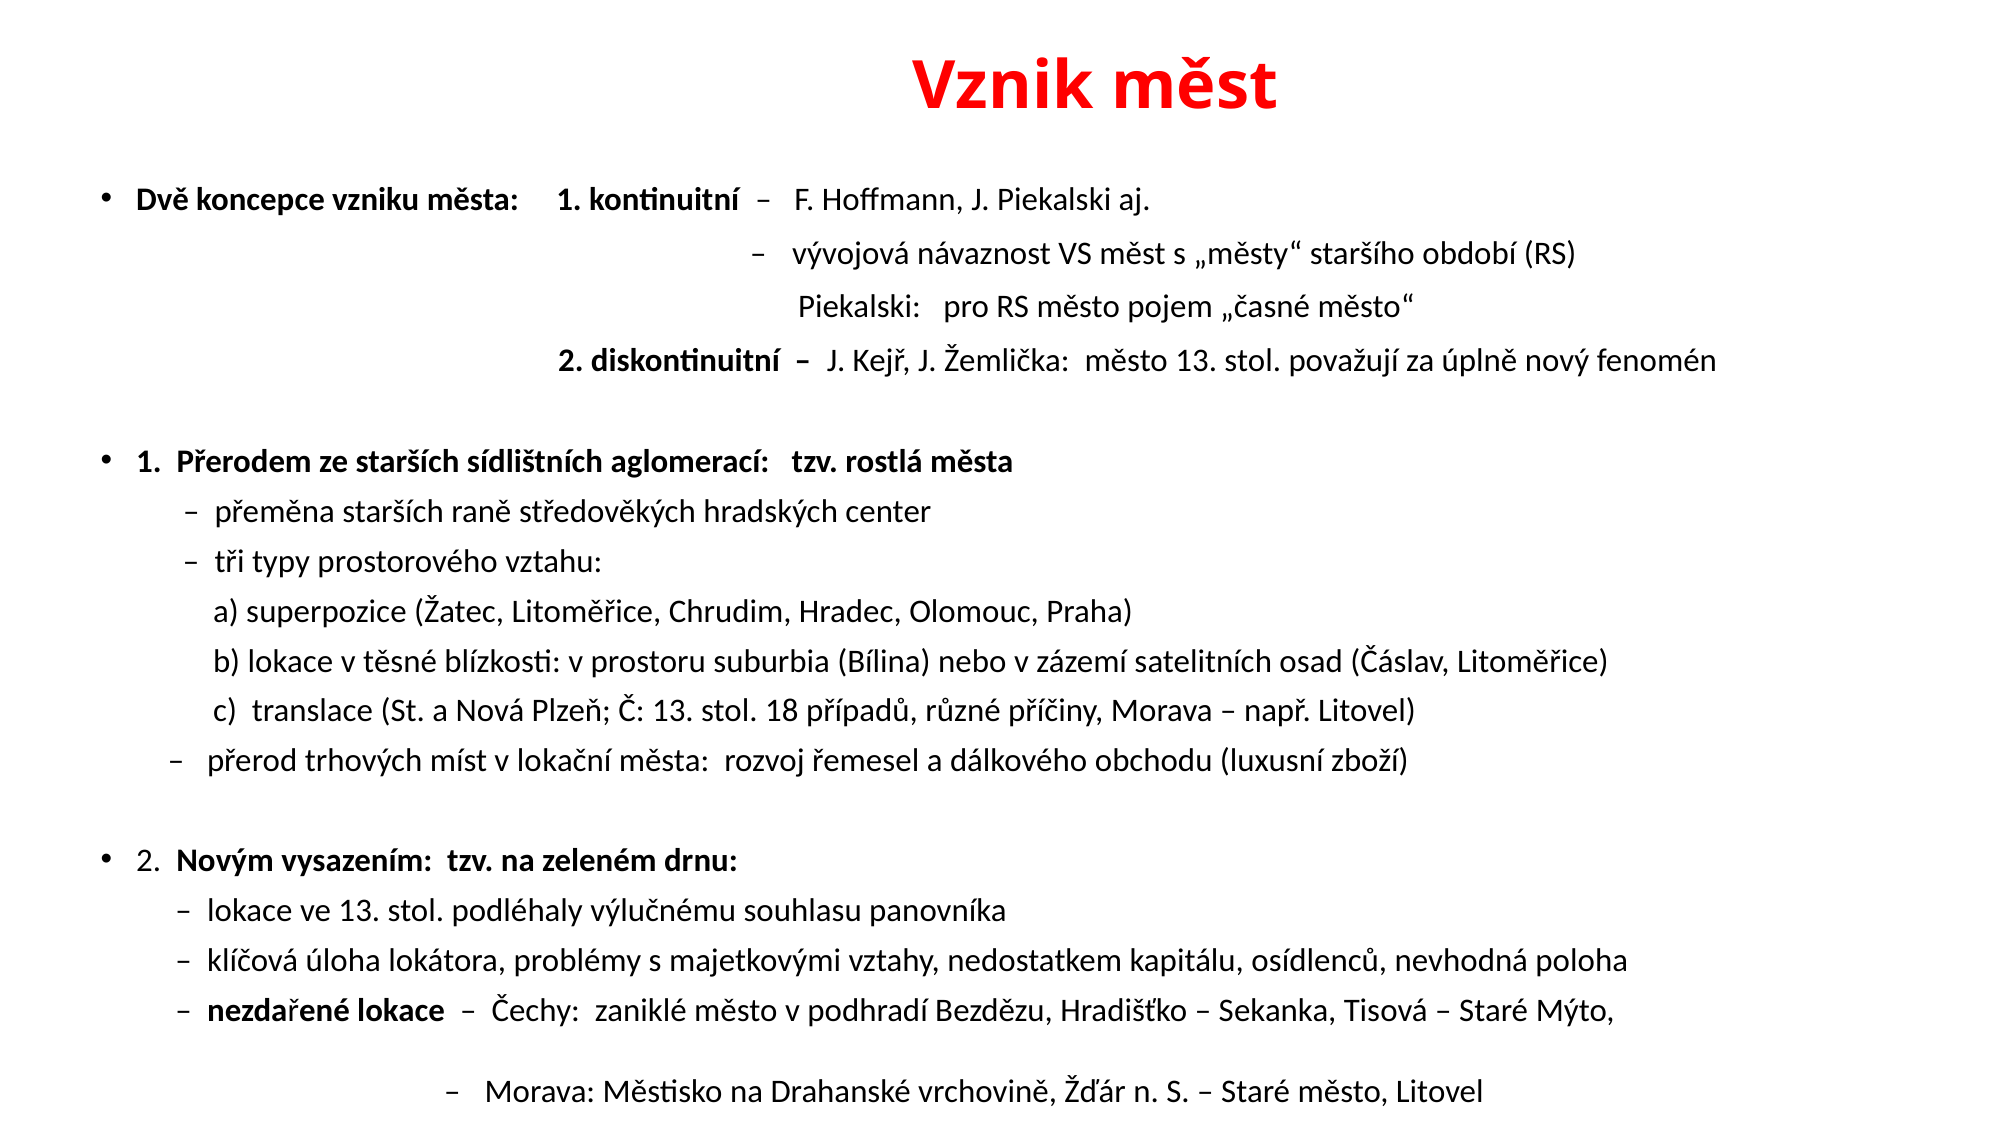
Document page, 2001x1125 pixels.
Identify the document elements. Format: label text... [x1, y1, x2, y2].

title Vznik měst [155, 0, 1845, 129]
list Dvě koncepce vzniku města: 1. kontinuitní – F. Hoffmann, J. Piekalski aj. – vývojová návaznost VS měst s „městy“ staršího období (RS) Piekalski: pro RS město pojem „časné město“ 2. diskontinuitní – J. Kejř, J. Žemlička: město 13. stol. považují za úplně nový fenomén 1. Přerodem ze starších sídlištních aglomerací: tzv. rostlá města – přeměna starších raně středověkých hradských center – tři typy prostorového vztahu: a) superpozice (Žatec, Litoměřice, Chrudim, Hradec, Olomouc, Praha) b) lokace v těsné blízkosti: v prostoru suburbia (Bílina) nebo v zázemí satelitních osad (Čáslav, Litoměřice) c) translace (St. a Nová Plzeň; Č: 13. stol. 18 případů, různé příčiny, Morava – např. Litovel) – přerod trhových míst v lo­kační města: rozvoj řemesel a dálkového obchodu (luxusní zboží) 2. Novým vysazením: tzv. na zeleném drnu: – lokace ve 13. stol. podléhaly výlučnému souhlasu panovníka – klíčová úloha lokátora, problémy s majetkovými vztahy, nedostatkem kapitálu, osídlenců, nevhodná poloha – nezdařené lokace – Čechy: zaniklé město v podhradí Bezdězu, Hradišťko – Sekanka, Tisová – Staré Mýto, – Morava: Městisko na Drahanské vrchovině, Žďár n. S. – Staré město, Litovel [85, 129, 2000, 1125]
